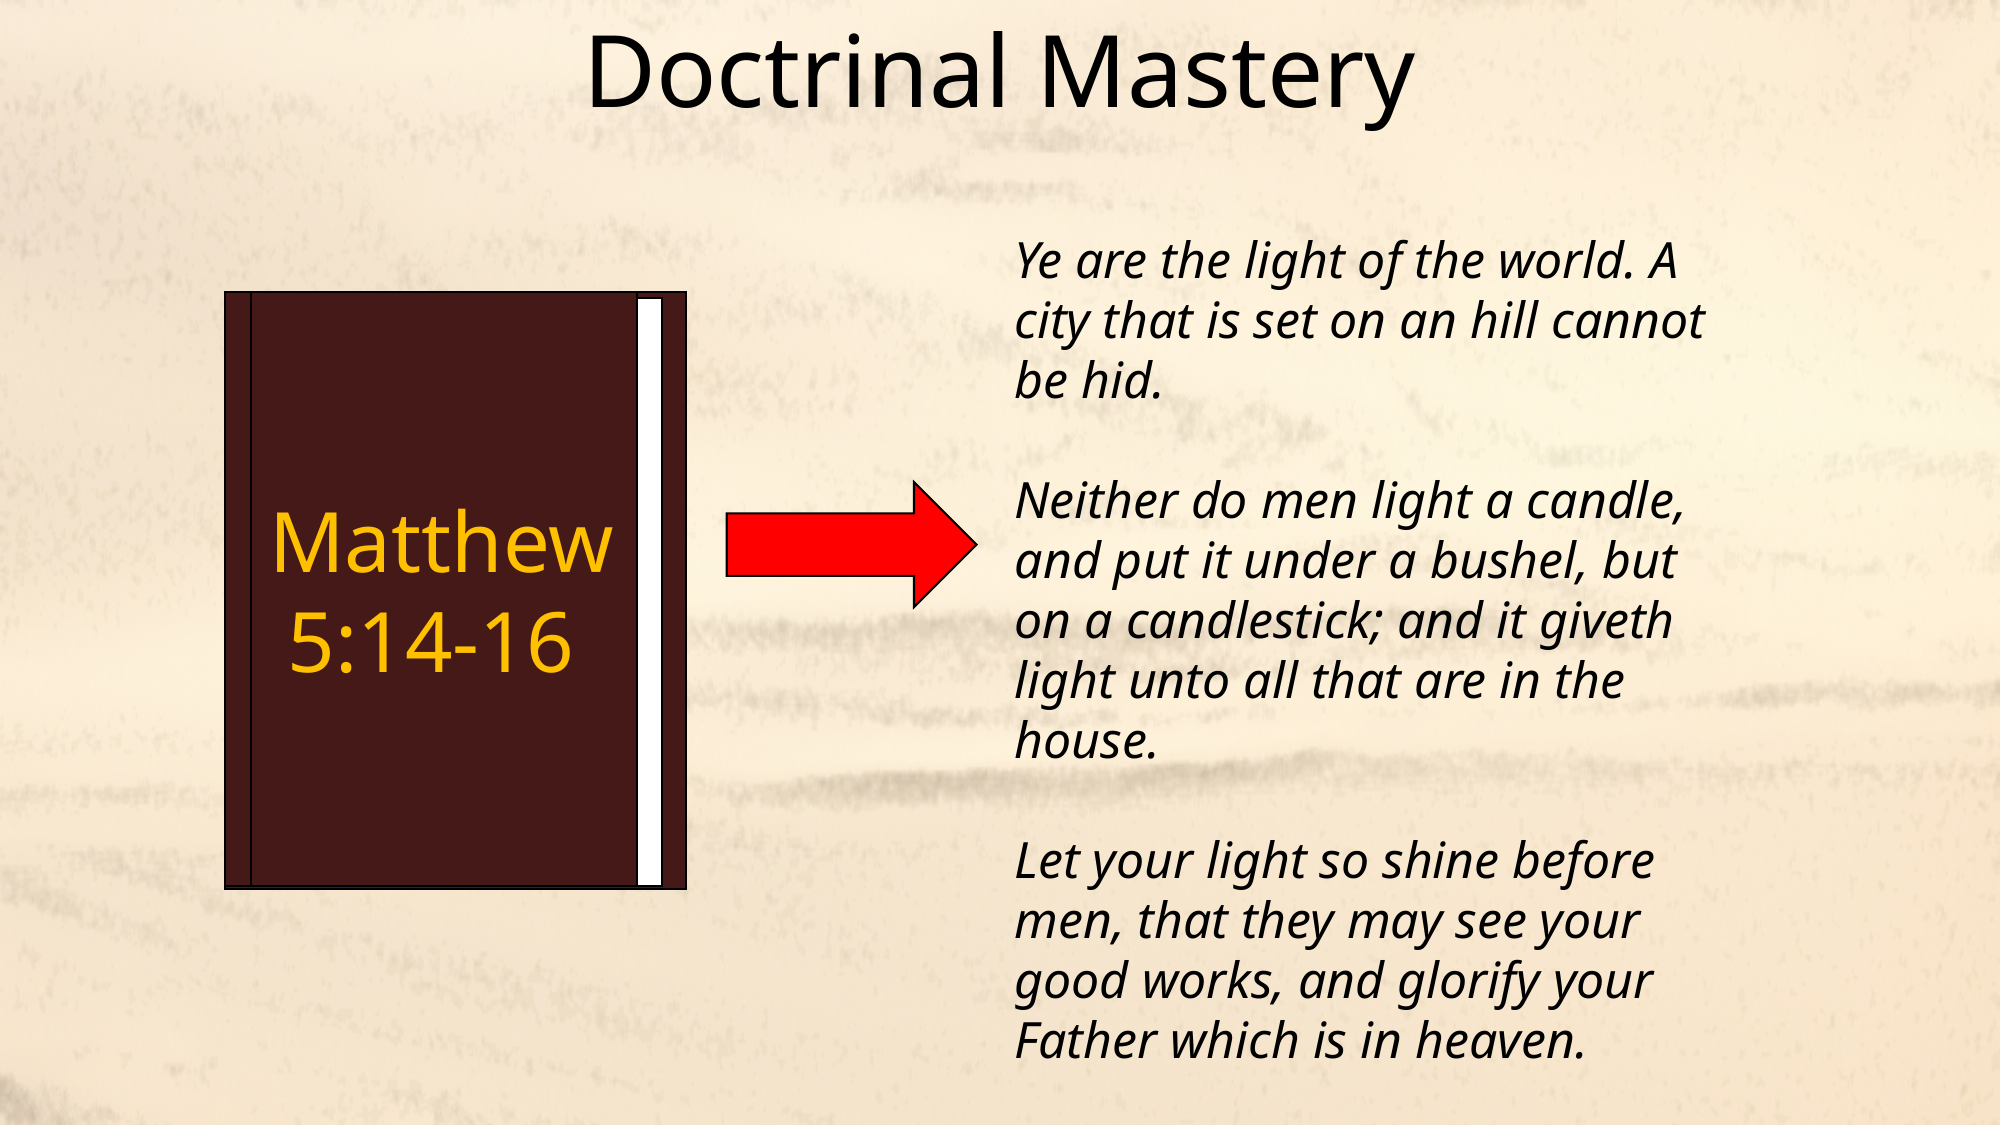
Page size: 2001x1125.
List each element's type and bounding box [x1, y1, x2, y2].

picture [0, 0, 2001, 1125]
text_box [225, 292, 687, 890]
